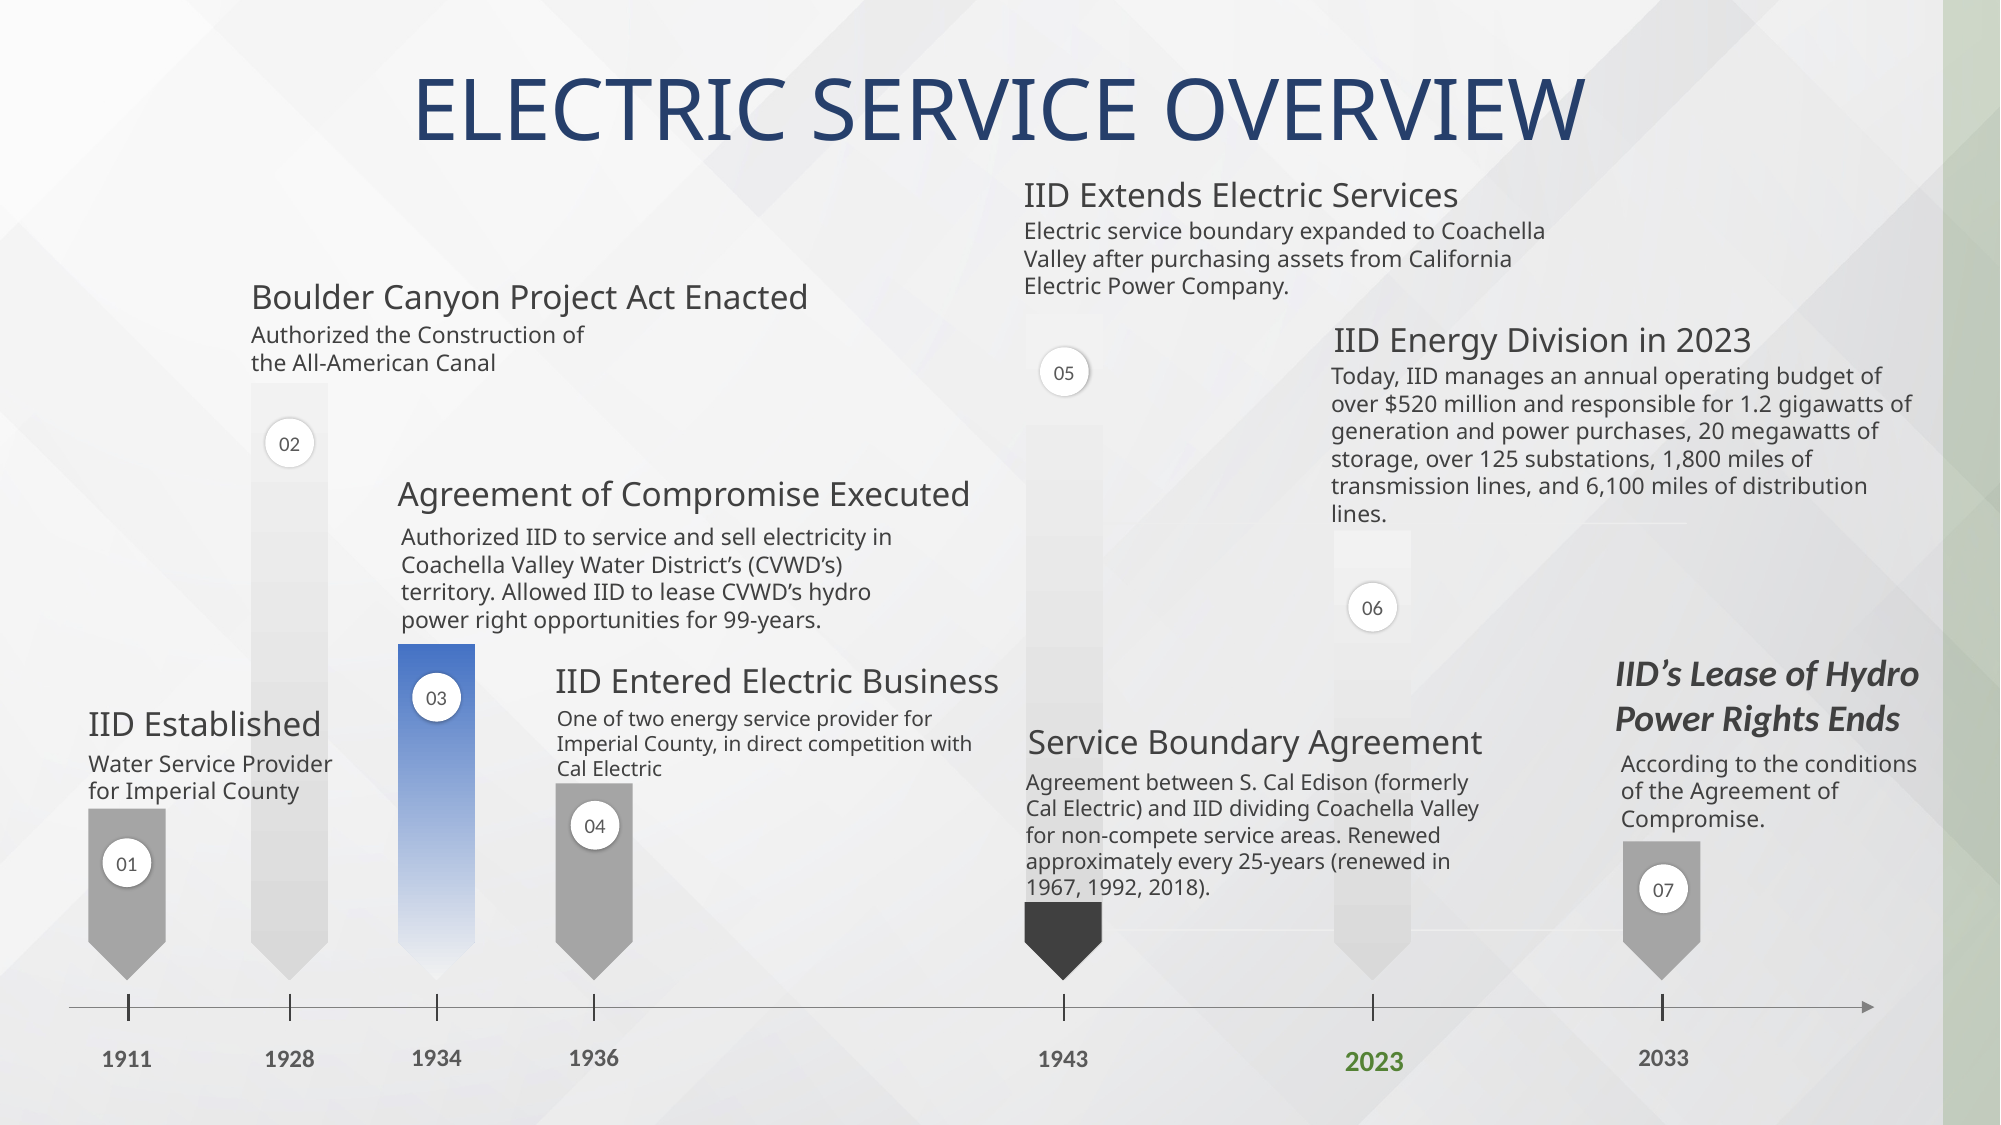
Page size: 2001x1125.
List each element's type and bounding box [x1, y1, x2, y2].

text_box [88, 808, 166, 981]
picture [0, 0, 2000, 1125]
